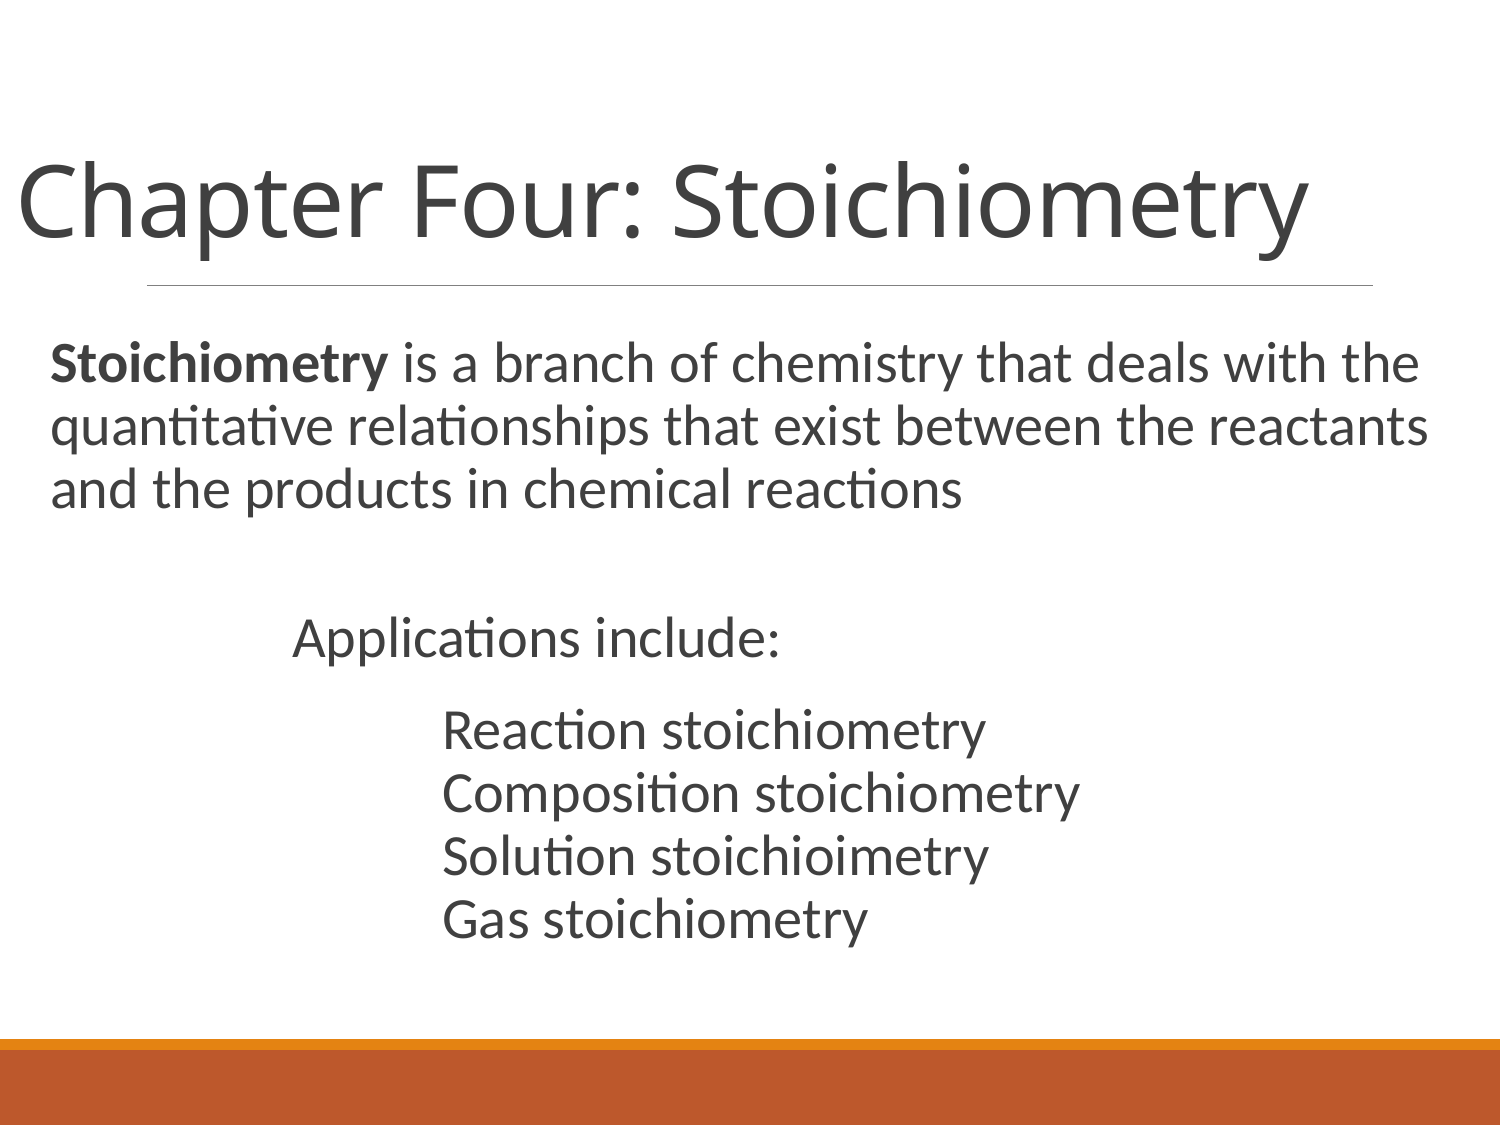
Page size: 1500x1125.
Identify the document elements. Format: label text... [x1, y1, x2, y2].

list Applications include: Reaction stoichiometry Composition stoichiometry Solution stoichioimetry Gas stoichiometry [292, 600, 1500, 1088]
title Chapter Four: Stoichiometry [0, 77, 1500, 266]
list Stoichiometry is a branch of chemistry that deals with the quantitative relationships that exist between the reactants and the products in chemical reactions [50, 324, 1450, 650]
